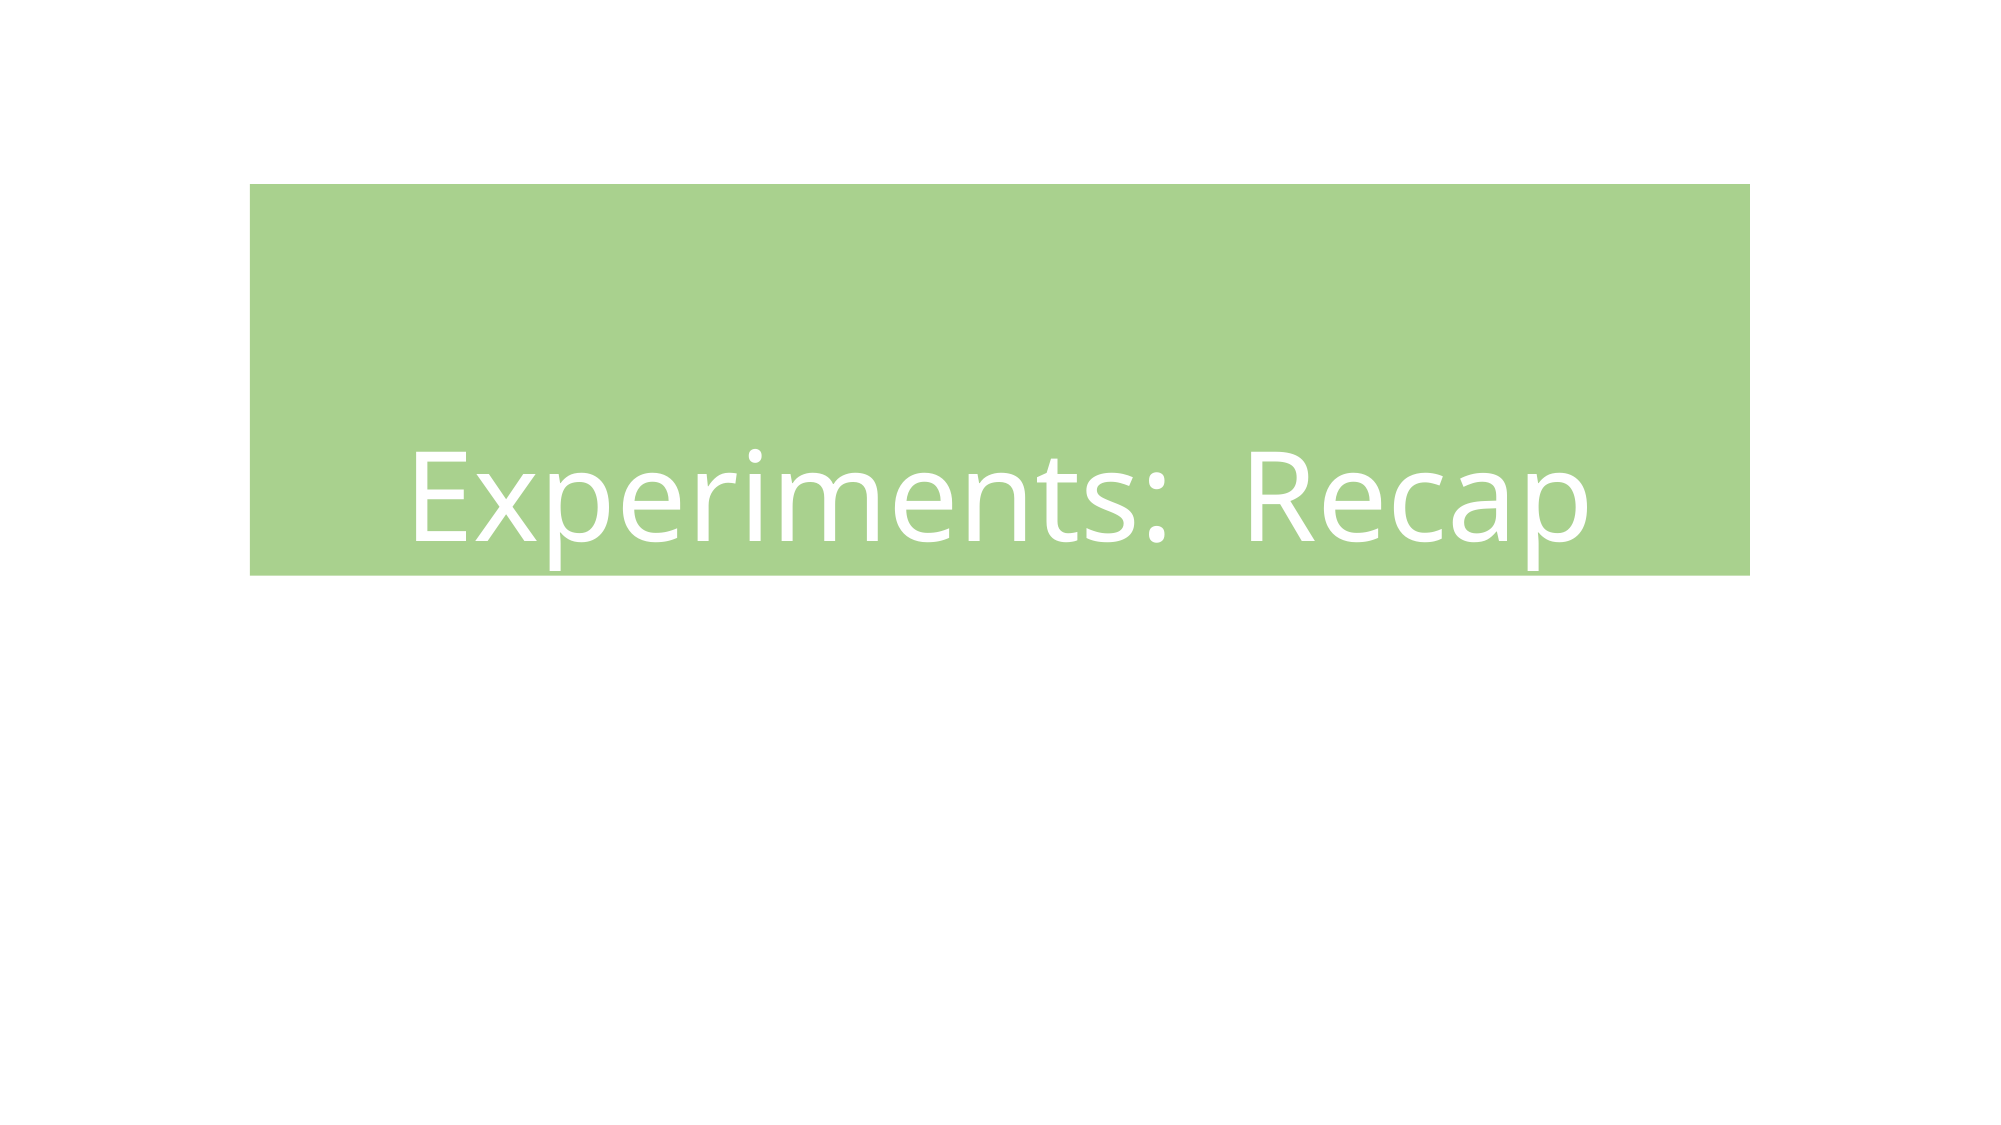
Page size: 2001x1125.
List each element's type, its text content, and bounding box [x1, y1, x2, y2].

title Experiments: Recap [249, 184, 1750, 576]
